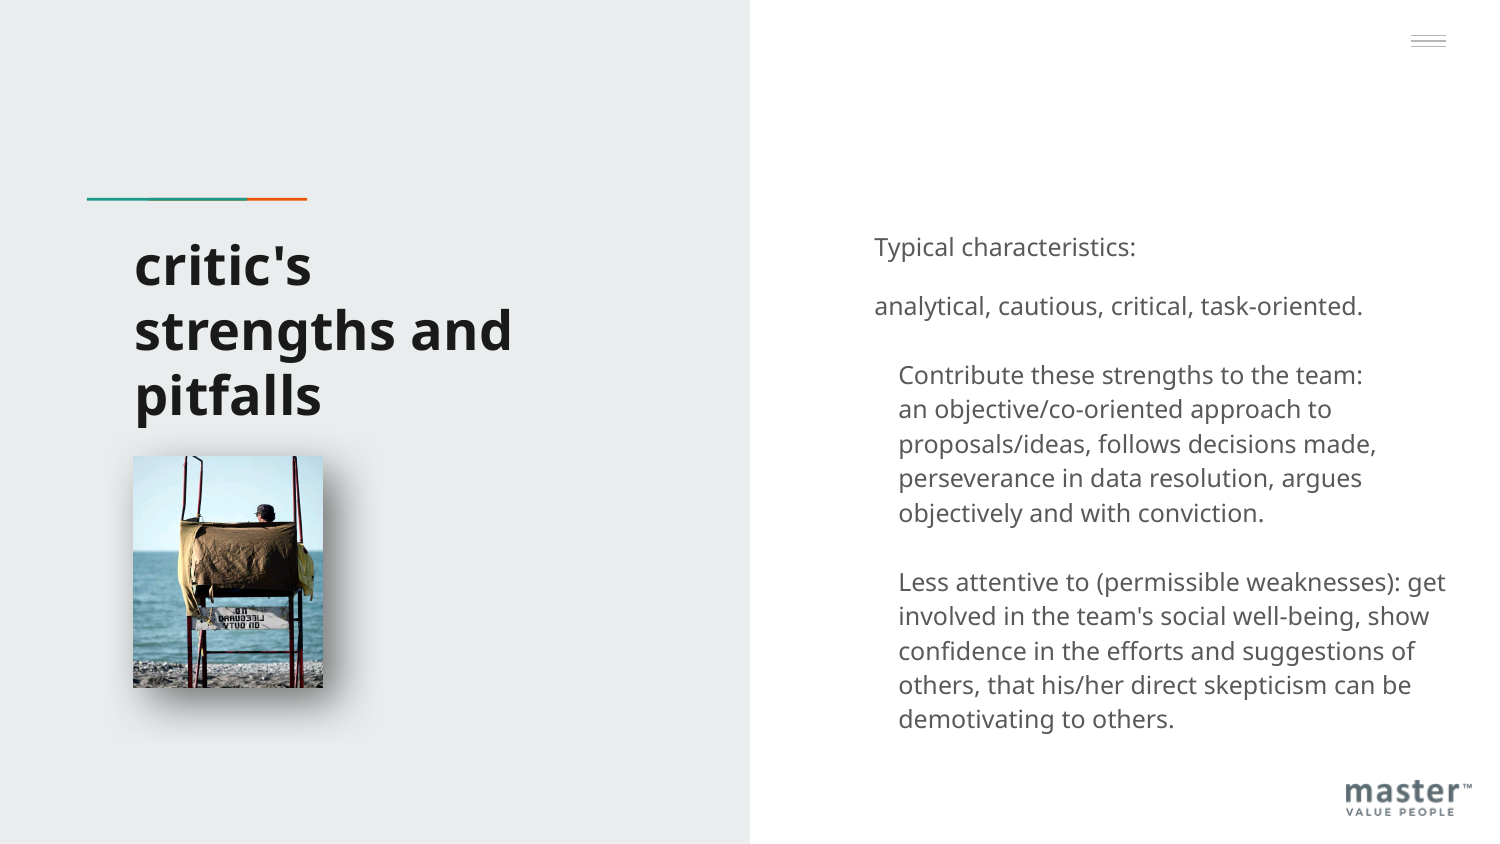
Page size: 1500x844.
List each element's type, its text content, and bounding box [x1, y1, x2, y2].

picture [133, 456, 324, 688]
list Typical characteristics: analytical, cautious, critical, task-oriented. Contribute these strengths to the team: an objective/co-oriented approach to proposals/ideas, follows decisions made, perseverance in data resolution, argues objectively and with conviction. Less attentive to (permissible weaknesses): get involved in the team's social well-being, show confidence in the efforts and suggestions of others, that his/her direct skepticism can be demotivating to others. [859, 216, 1466, 713]
title critic's strengths and pitfalls [119, 216, 662, 494]
picture [1345, 779, 1473, 817]
